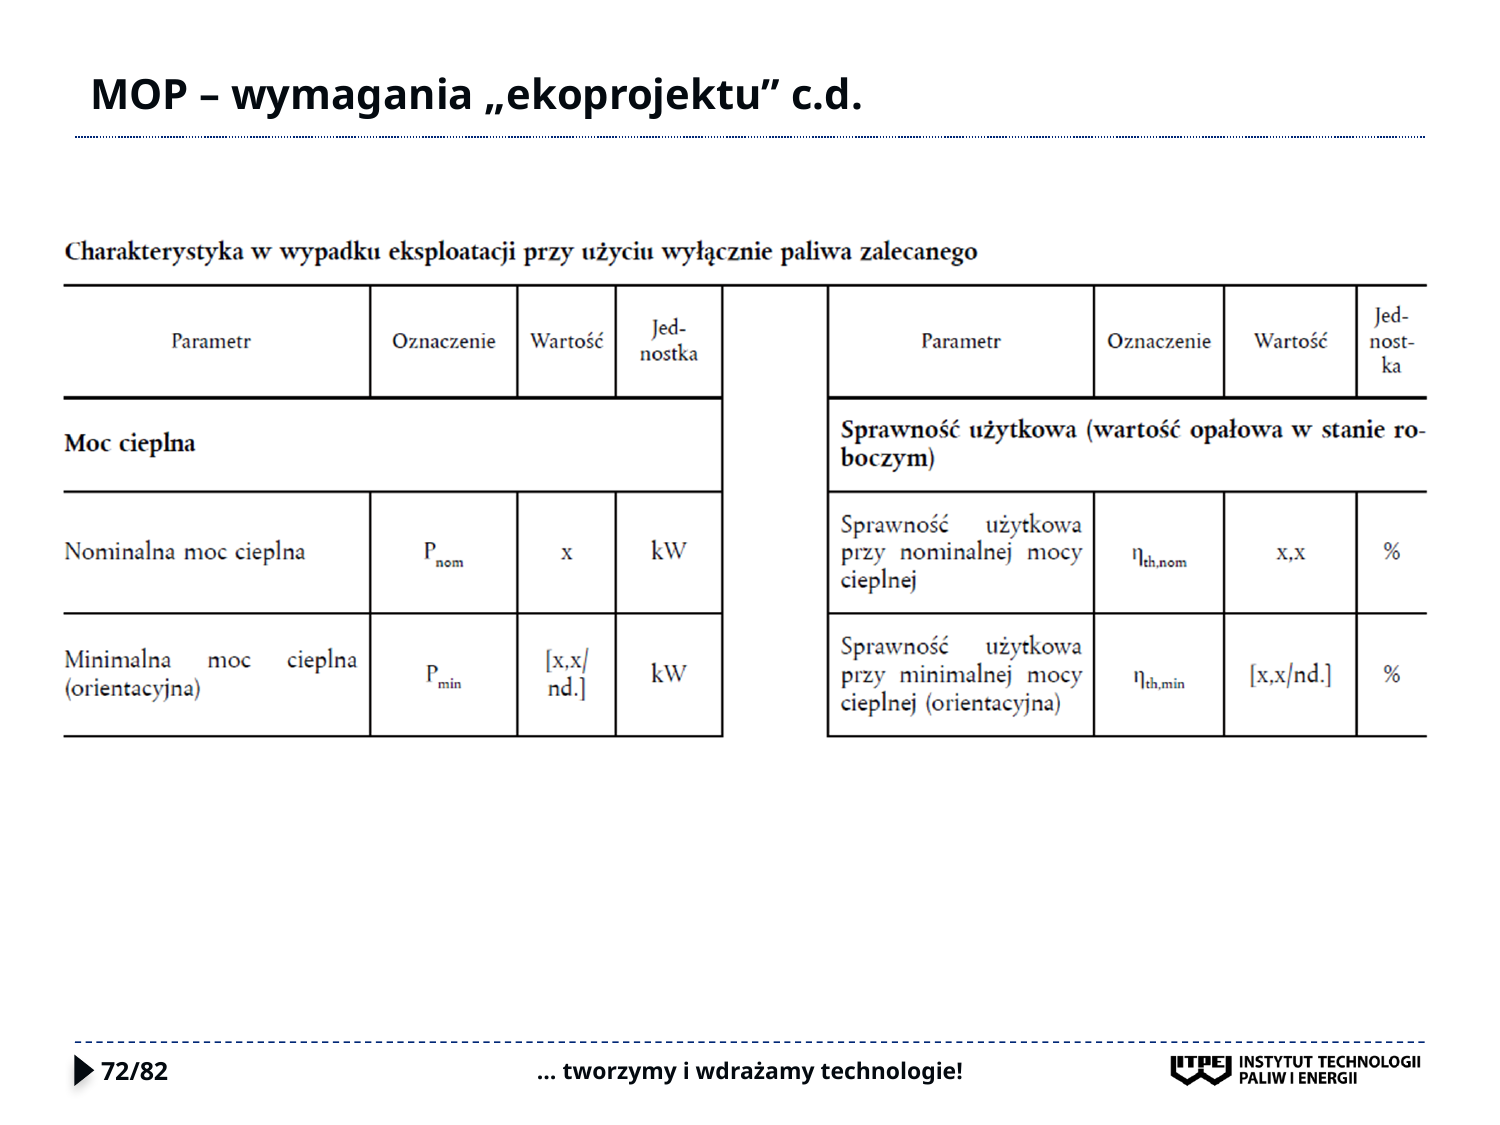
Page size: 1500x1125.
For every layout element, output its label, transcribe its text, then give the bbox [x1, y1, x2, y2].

picture [51, 231, 1452, 758]
title MOP – wymagania „ekoprojektu” c.d. [75, 7, 1425, 126]
